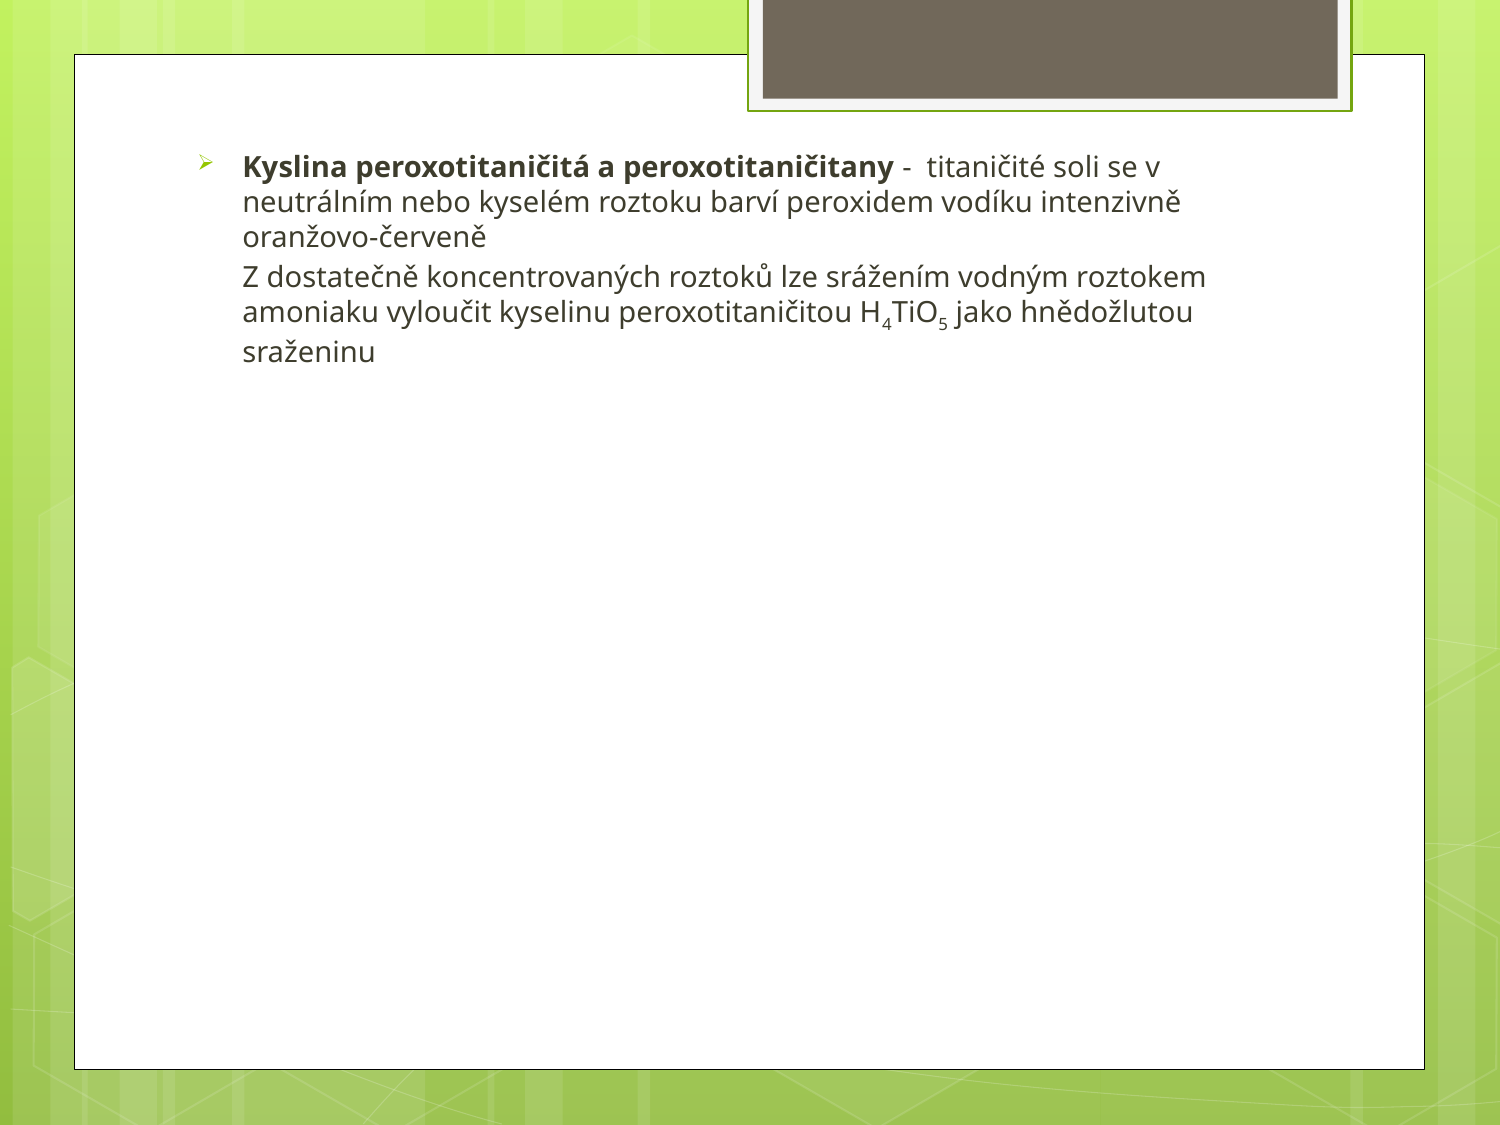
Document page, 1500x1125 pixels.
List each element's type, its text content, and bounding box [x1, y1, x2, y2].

list Kyslina peroxotitaničitá a peroxotitaničitany - titaničité soli se v neutrálním nebo kyselém roztoku barví peroxidem vodíku intenzivně oranžovo-červeně Z dostatečně koncentrovaných roztoků lze srážením vodným roztokem amoniaku vyloučit kyselinu peroxotitaničitou H4TiO5 jako hnědožlutou sraženinu [170, 140, 1284, 957]
